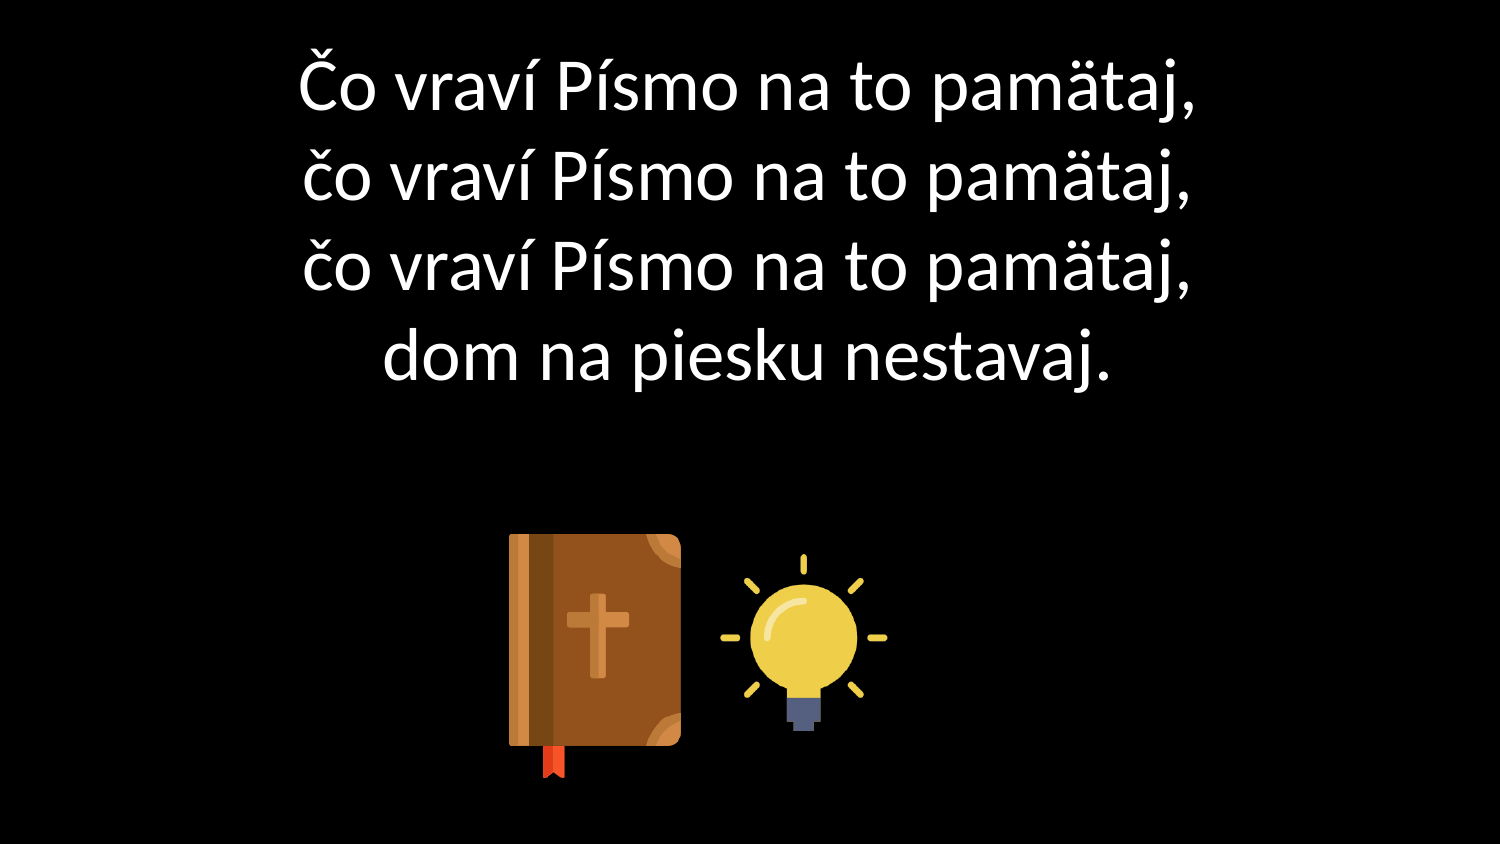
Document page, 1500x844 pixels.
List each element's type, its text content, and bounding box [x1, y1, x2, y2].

picture [473, 534, 892, 778]
title Čo vraví Písmo na to pamätaj, čo vraví Písmo na to pamätaj, čo vraví Písmo na to pamätaj, dom na piesku nestavaj. [21, 27, 1476, 825]
